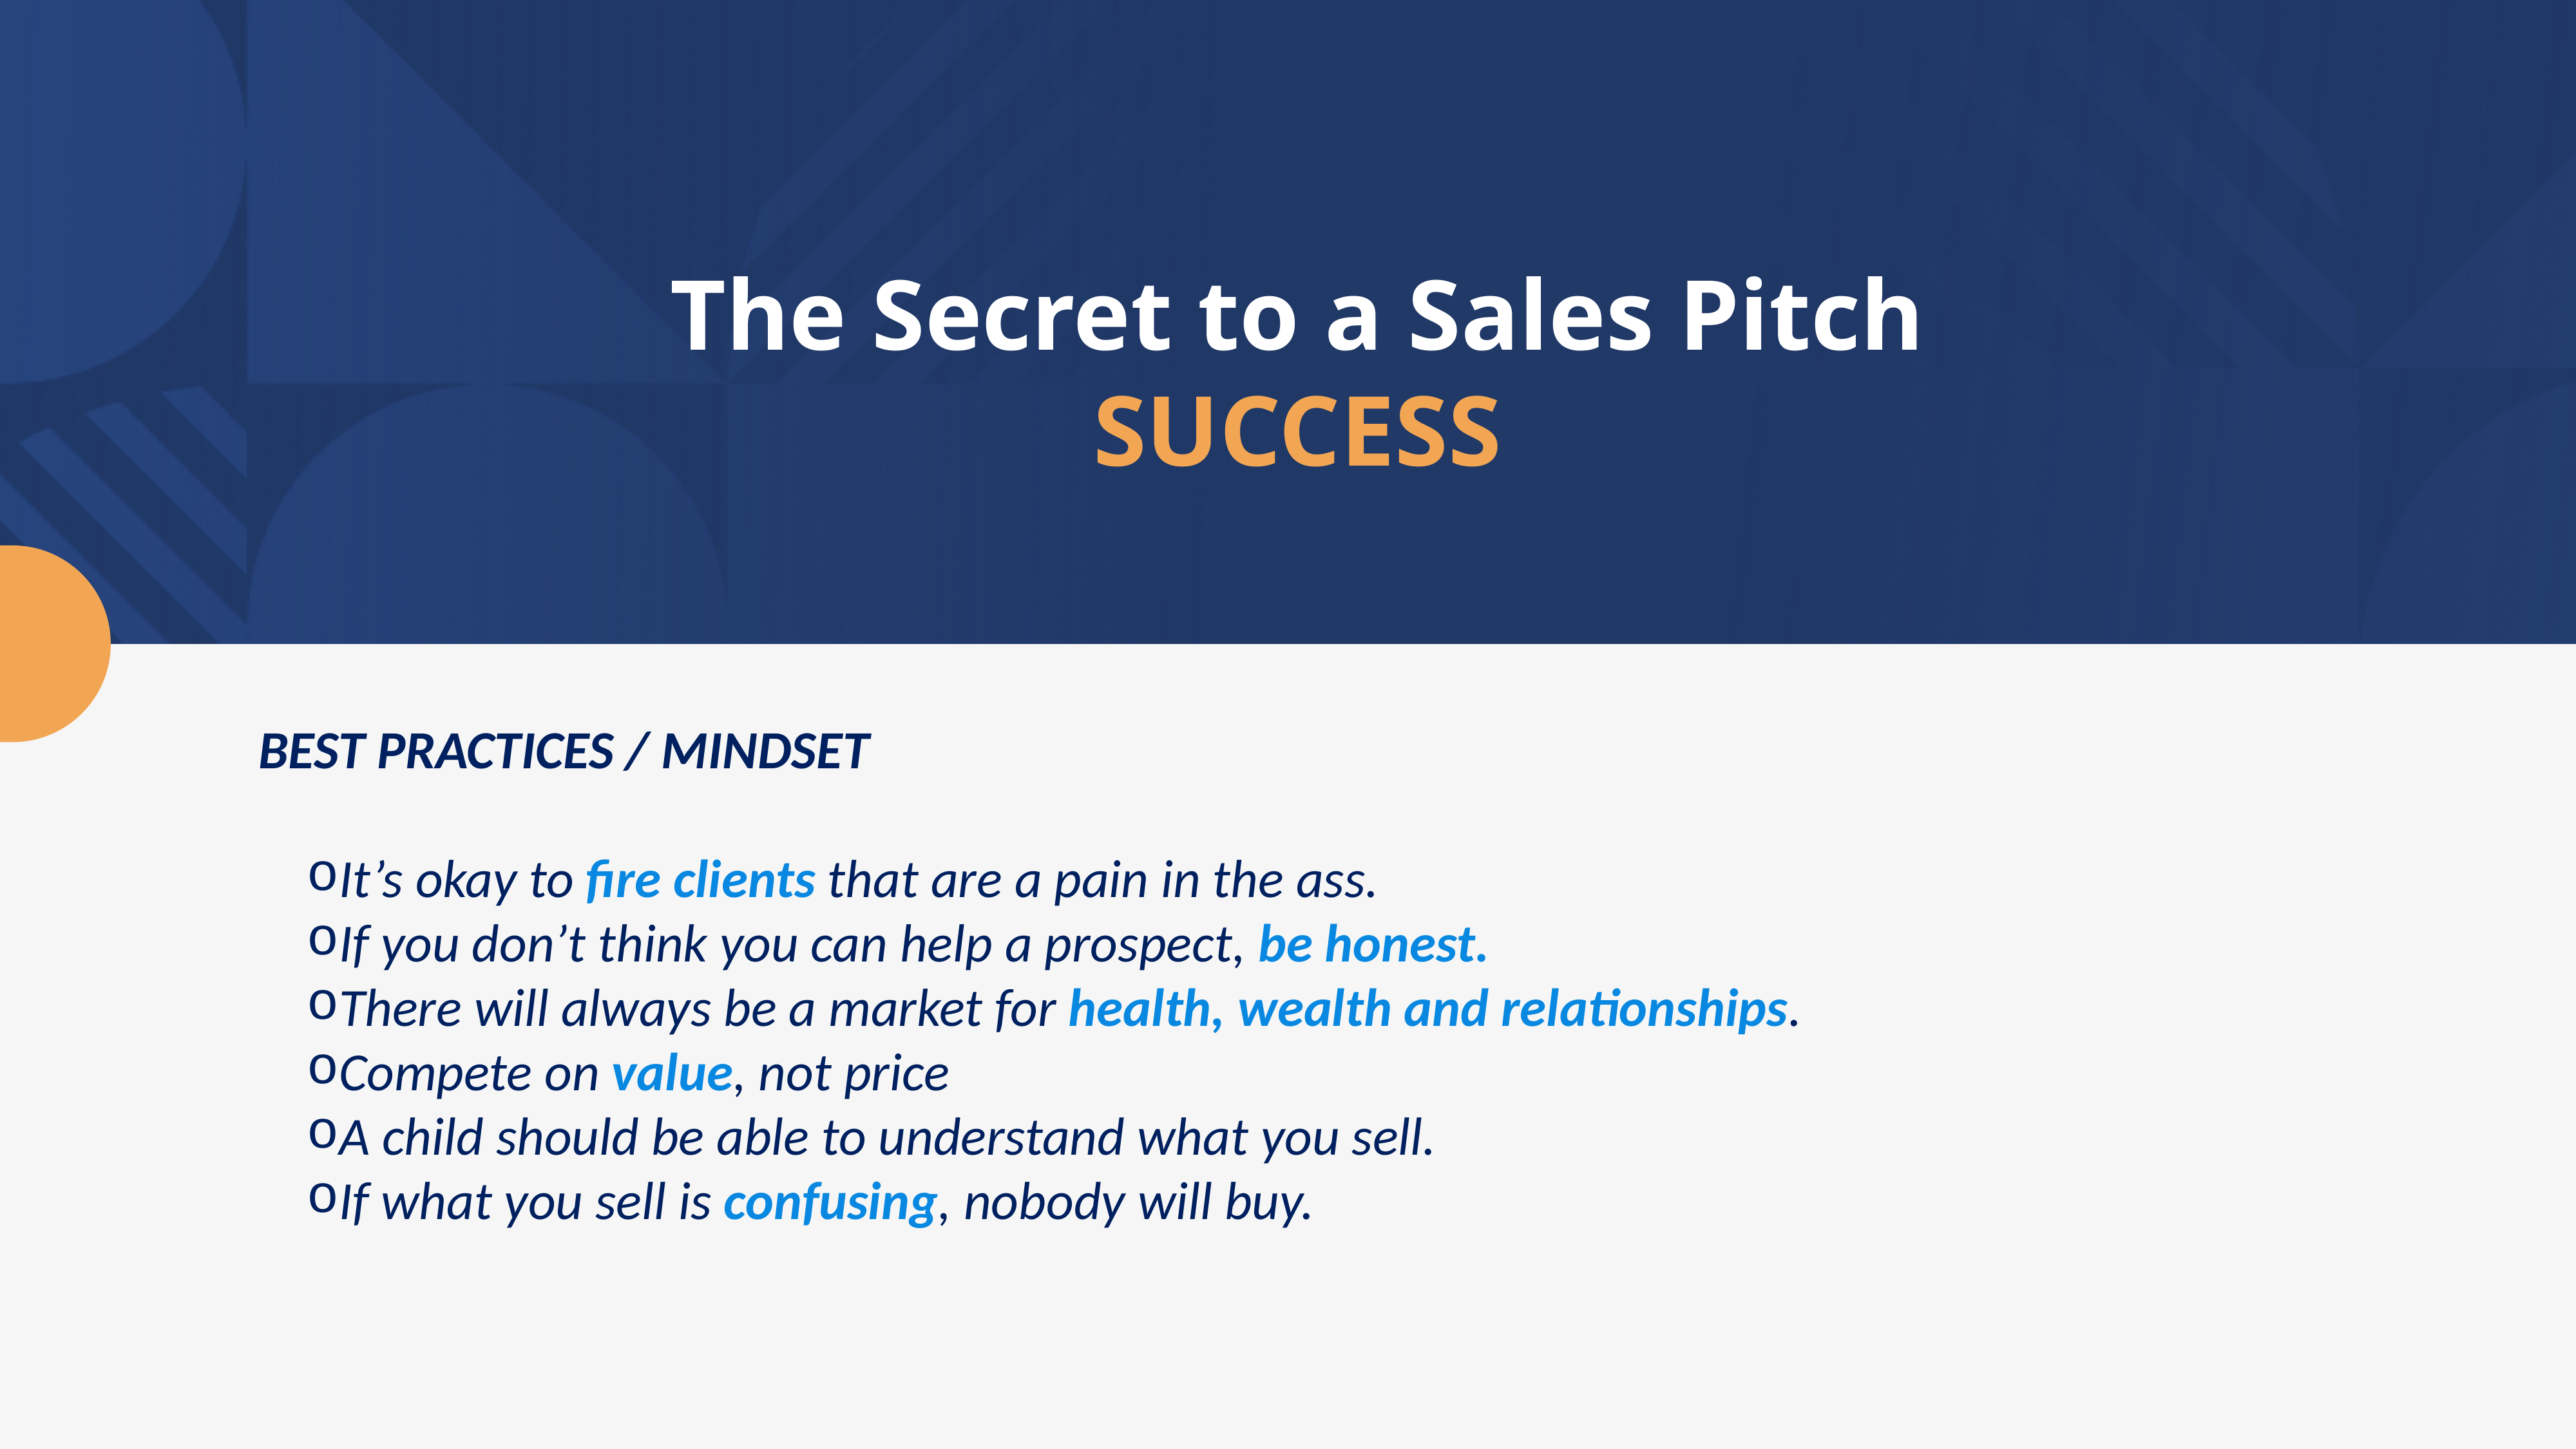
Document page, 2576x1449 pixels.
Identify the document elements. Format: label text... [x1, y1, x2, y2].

text_box [0, 644, 111, 743]
picture [0, 0, 2576, 644]
text_box BEST PRACTICES / MINDSET It’s okay to fire clients that are a pain in the ass. If you don’t think you can help a prospect, be honest. There will always be a market for health, wealth and relationships. Compete on value, not price A child should be able to understand what you sell. If what you sell is confusing, nobody will buy. [249, 710, 2003, 1293]
